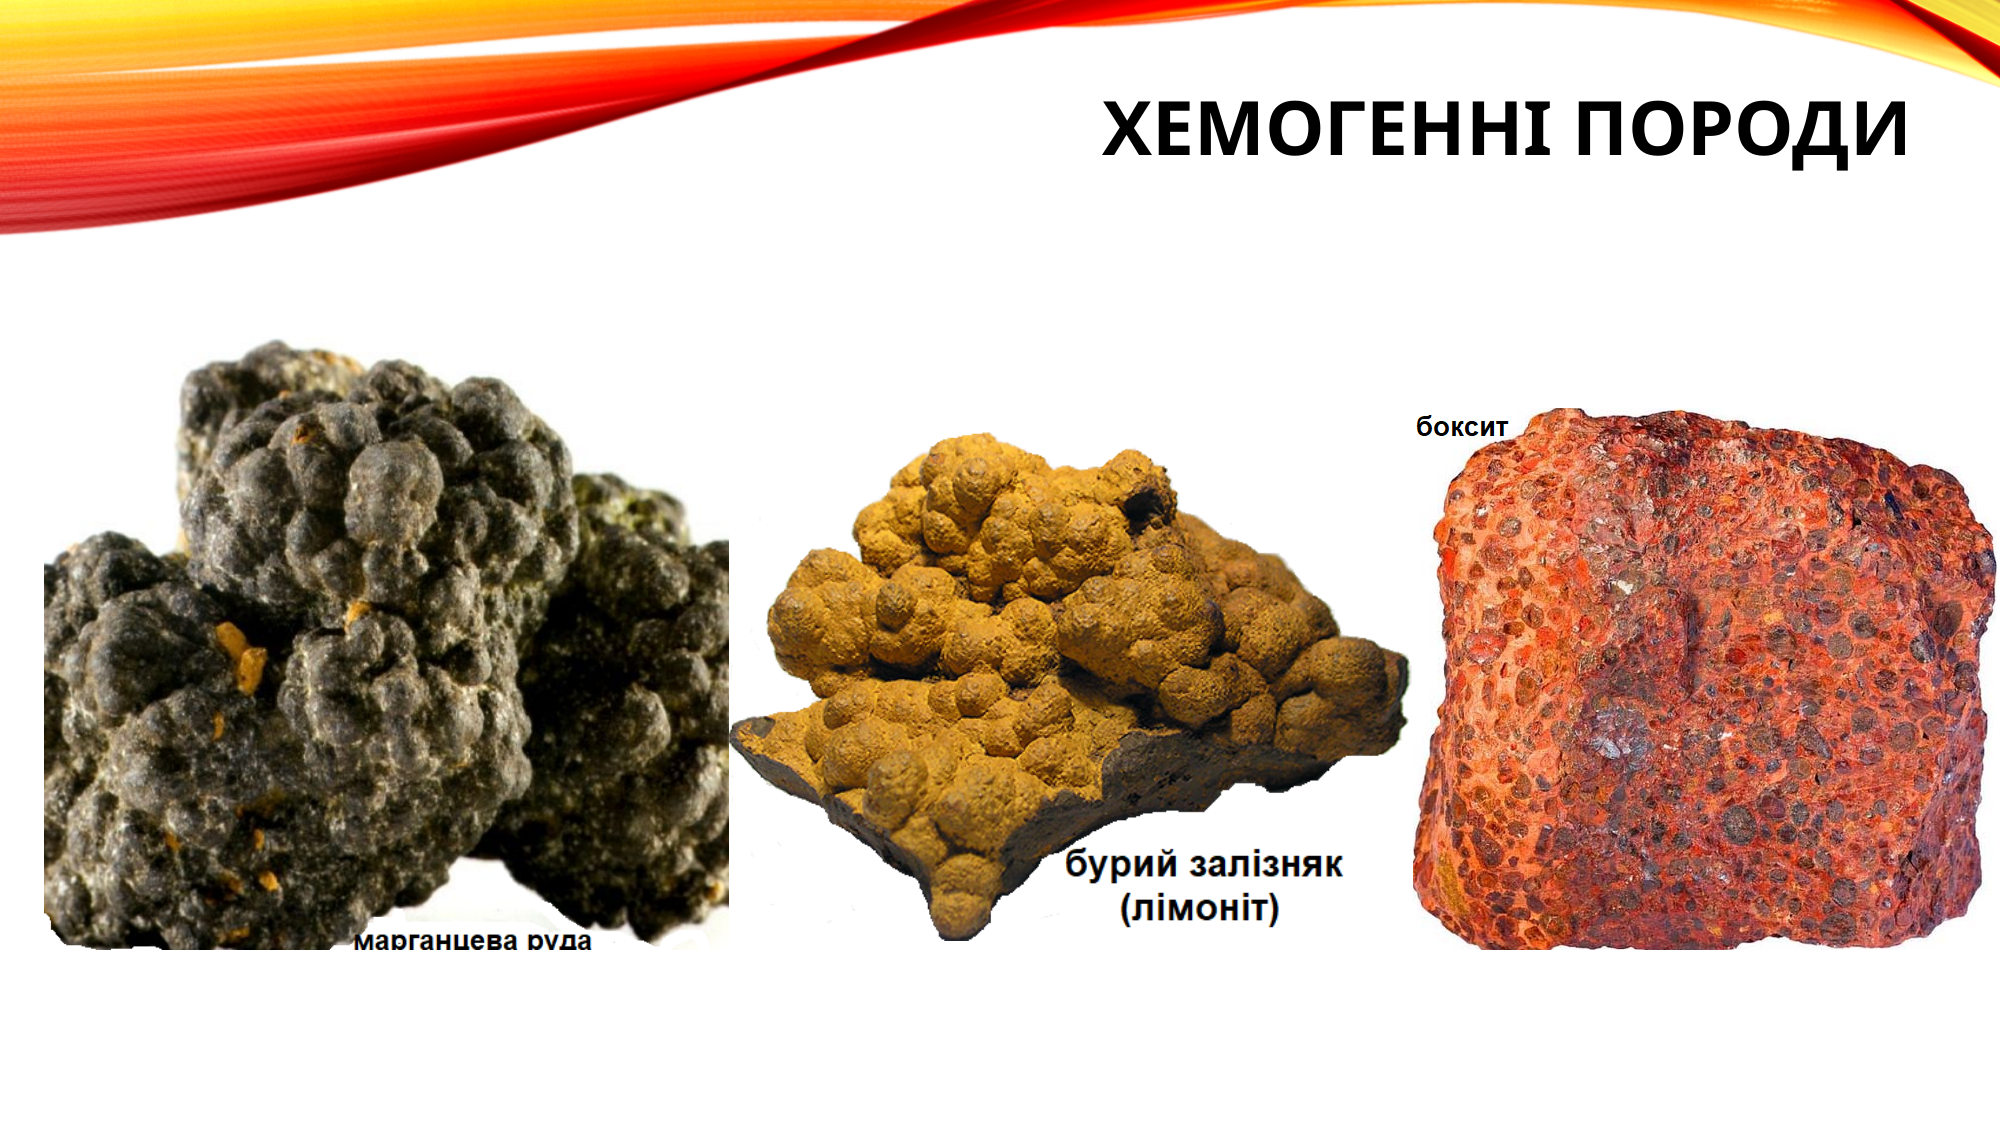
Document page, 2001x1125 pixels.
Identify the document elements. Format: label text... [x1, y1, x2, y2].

picture [0, 0, 2000, 237]
picture [43, 337, 1413, 950]
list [1412, 408, 1997, 950]
title Хемогенні породи [515, 60, 1928, 202]
